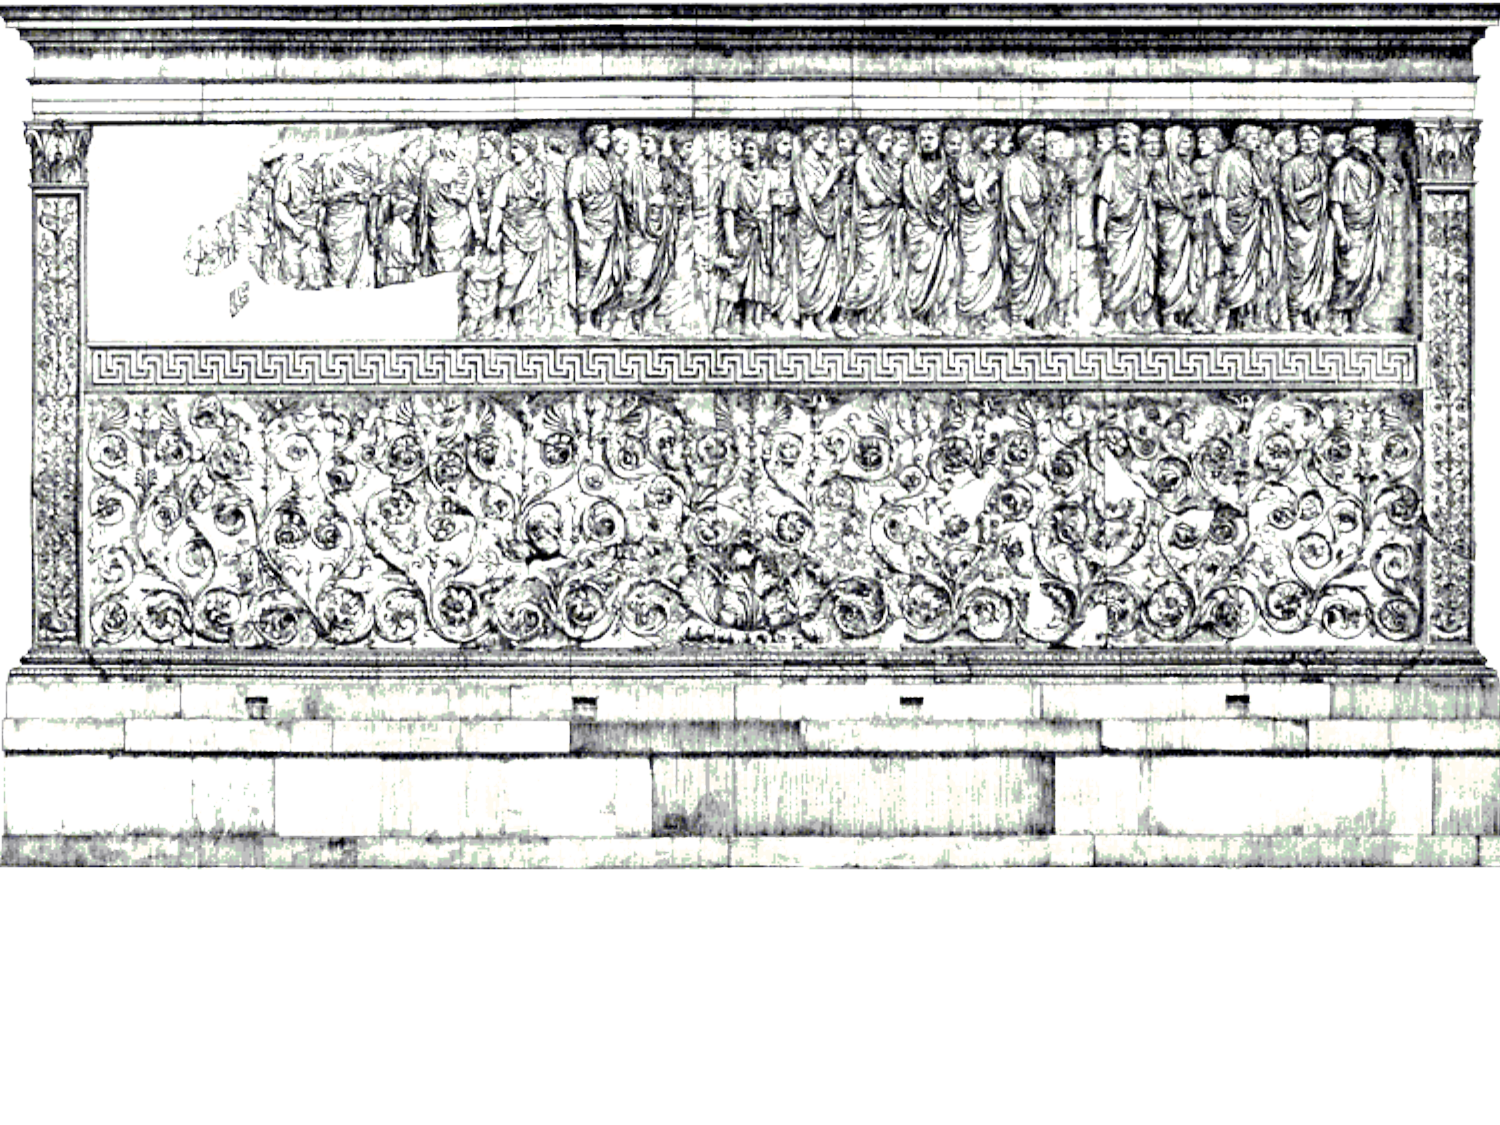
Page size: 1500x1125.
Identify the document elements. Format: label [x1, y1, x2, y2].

picture [0, 0, 1500, 882]
